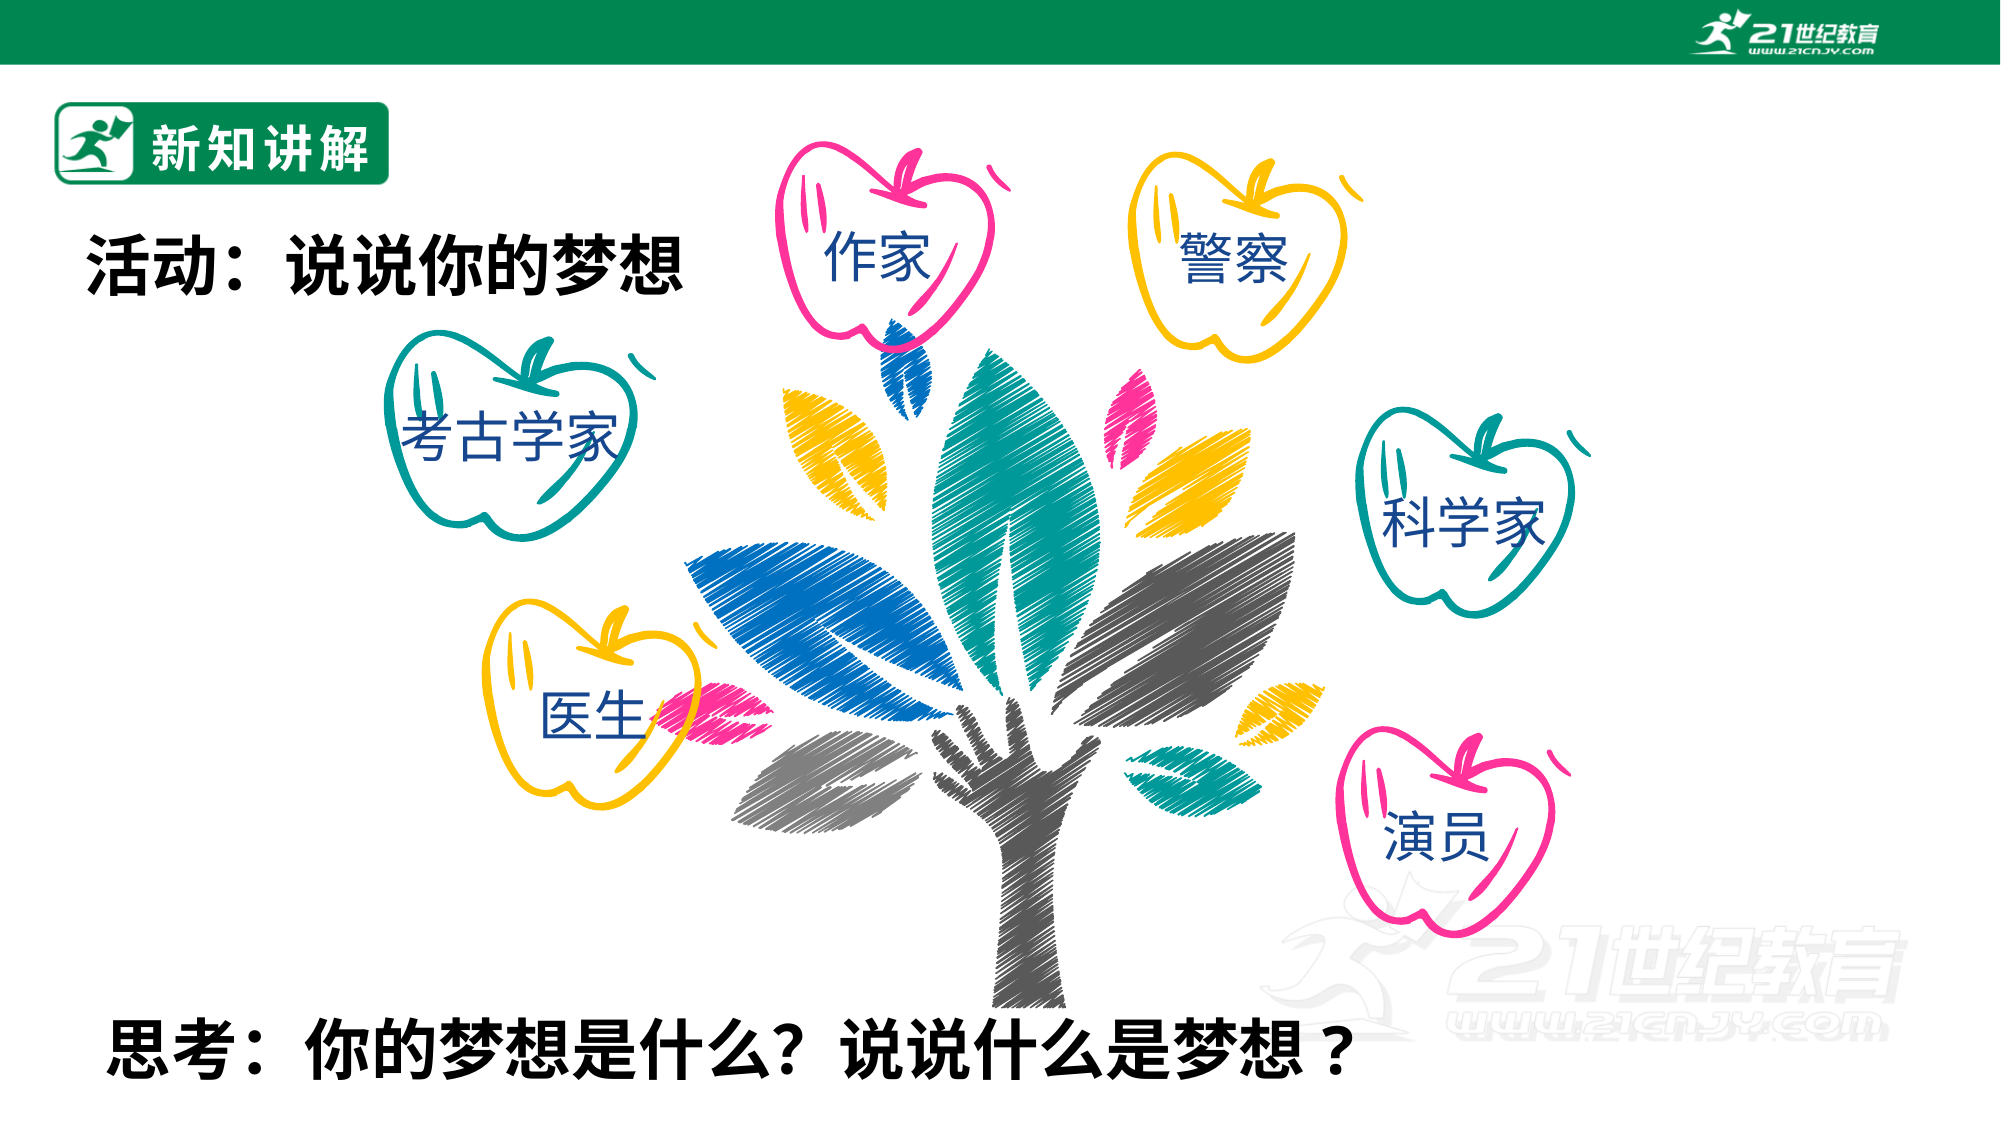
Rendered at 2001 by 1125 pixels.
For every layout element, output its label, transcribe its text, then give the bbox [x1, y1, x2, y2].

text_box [1104, 369, 1157, 469]
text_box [1353, 403, 1592, 622]
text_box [1334, 723, 1572, 941]
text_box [685, 542, 963, 721]
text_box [932, 697, 1100, 1008]
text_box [382, 326, 657, 545]
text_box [1235, 683, 1325, 746]
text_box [1124, 746, 1262, 817]
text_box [932, 348, 1101, 696]
picture [0, 0, 2001, 1125]
text_box 思考：你的梦想是什么？说说什么是梦想? [104, 1007, 1371, 1088]
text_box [1126, 148, 1365, 367]
text_box 活动：说说你的梦想 [84, 223, 686, 304]
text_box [731, 731, 922, 834]
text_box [783, 389, 887, 521]
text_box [480, 595, 719, 813]
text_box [719, 721, 773, 745]
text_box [881, 356, 932, 420]
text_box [1051, 532, 1295, 728]
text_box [773, 138, 1012, 356]
text_box 新知讲解 [136, 89, 480, 206]
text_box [1125, 428, 1250, 532]
